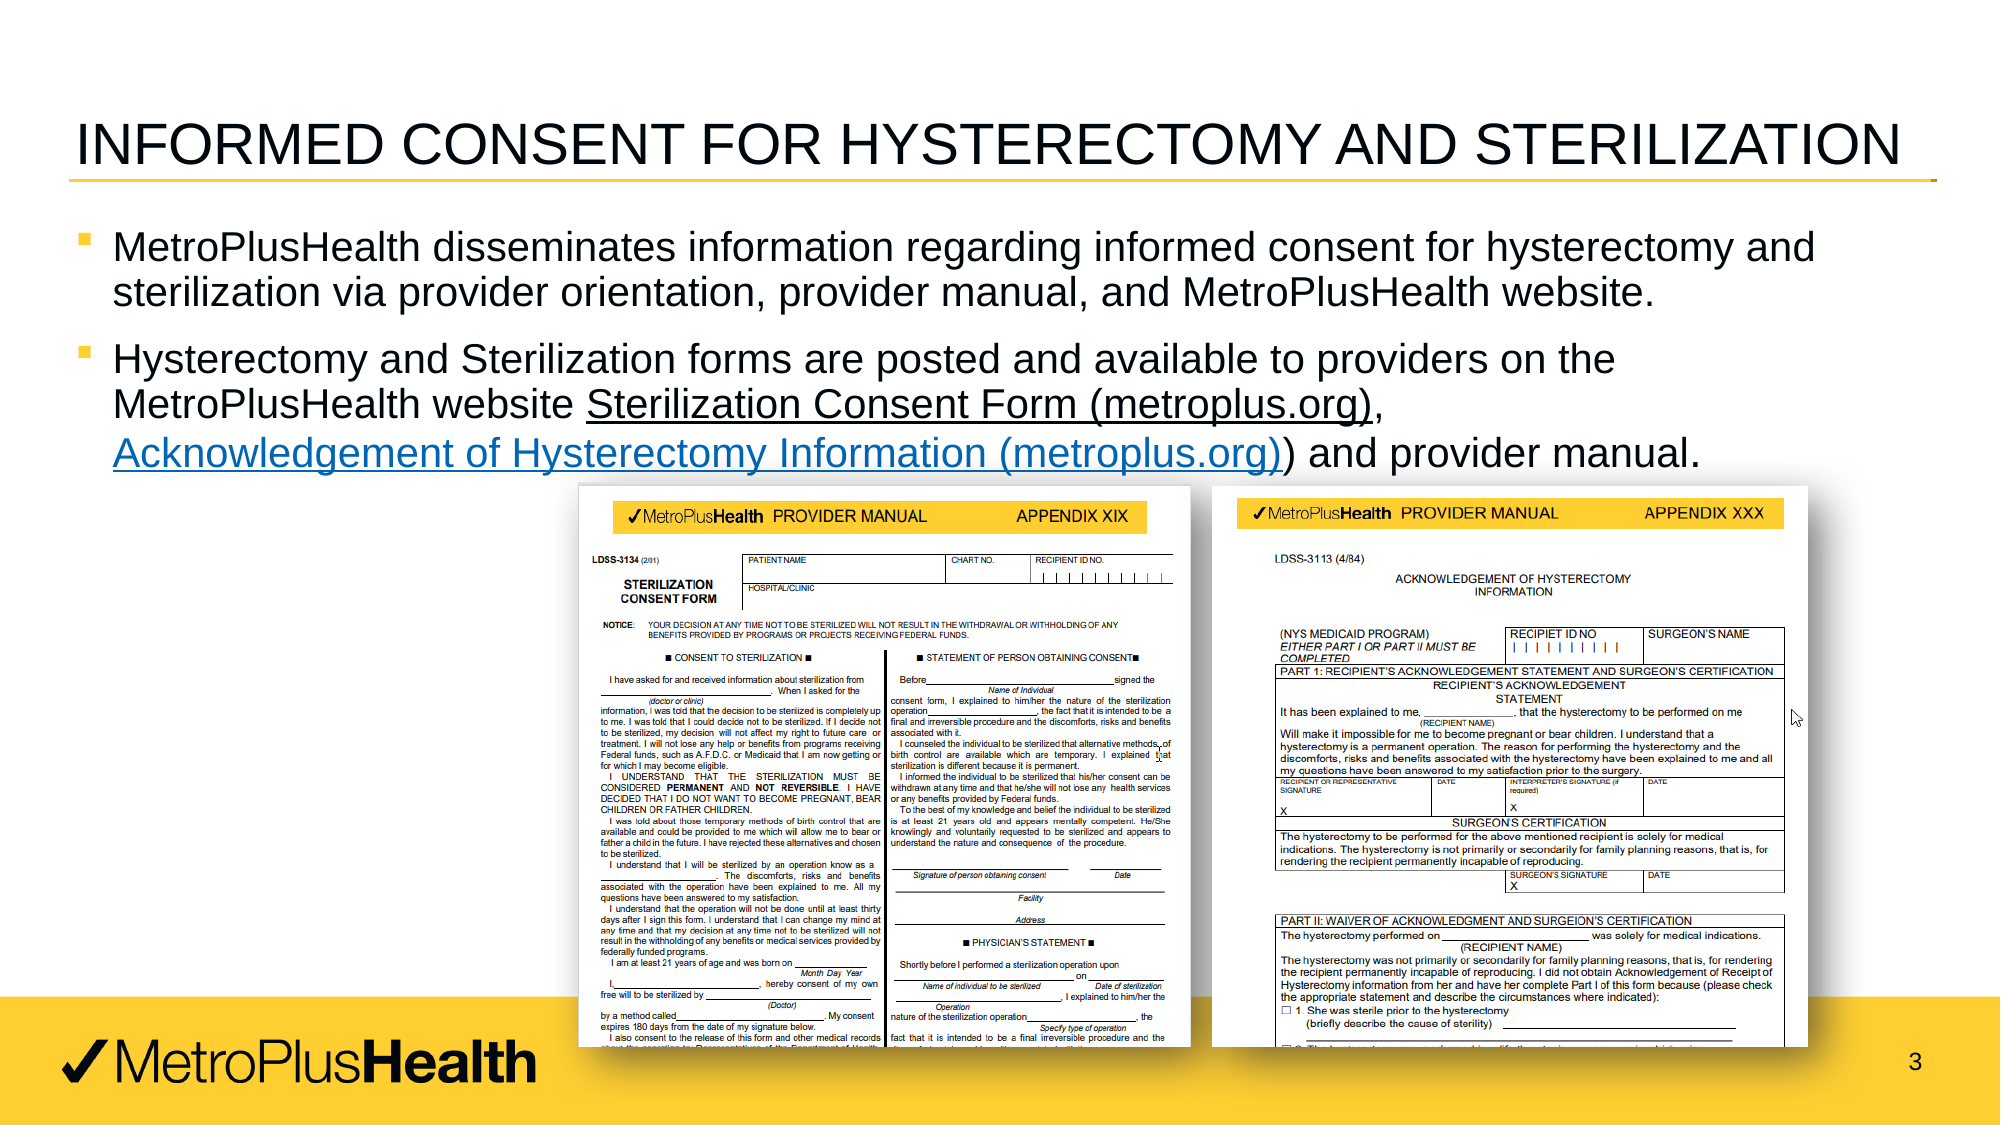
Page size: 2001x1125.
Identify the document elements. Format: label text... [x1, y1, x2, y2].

title Informed consent for hysterectomy and sterilization [75, 0, 1936, 177]
picture [19, 482, 1191, 1125]
slide_number 3 [1816, 1030, 1938, 1091]
picture [1212, 486, 1808, 1047]
list MetroPlusHealth disseminates information regarding informed consent for hysterectomy and sterilization via provider orientation, provider manual, and MetroPlusHealth website. Hysterectomy and Sterilization forms are posted and available to providers on the MetroPlusHealth website Sterilization Consent Form (metroplus.org), Acknowledgement of Hysterectomy Information (metroplus.org)) and provider manual. [75, 224, 1936, 978]
